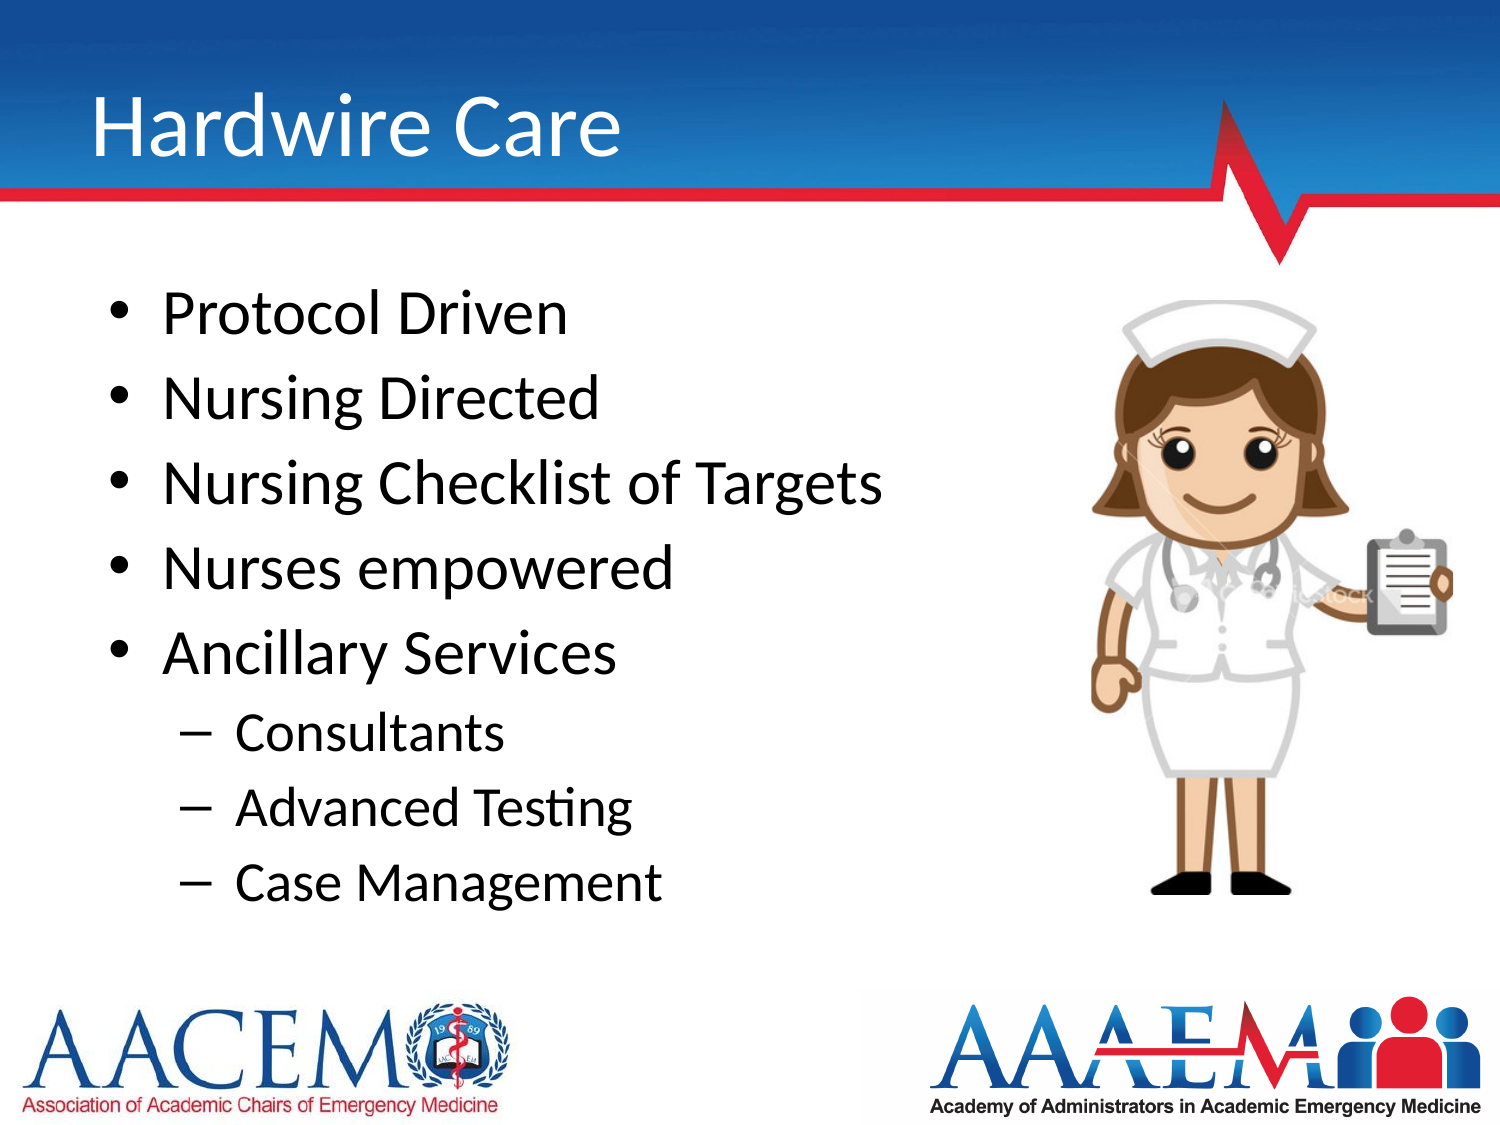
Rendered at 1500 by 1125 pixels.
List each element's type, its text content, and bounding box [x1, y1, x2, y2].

picture [0, 0, 1500, 1125]
title Hardwire Care [75, 25, 1425, 214]
list Protocol Driven Nursing Directed Nursing Checklist of Targets Nurses empowered Ancillary Services Consultants Advanced Testing Case Management [75, 262, 1425, 1005]
